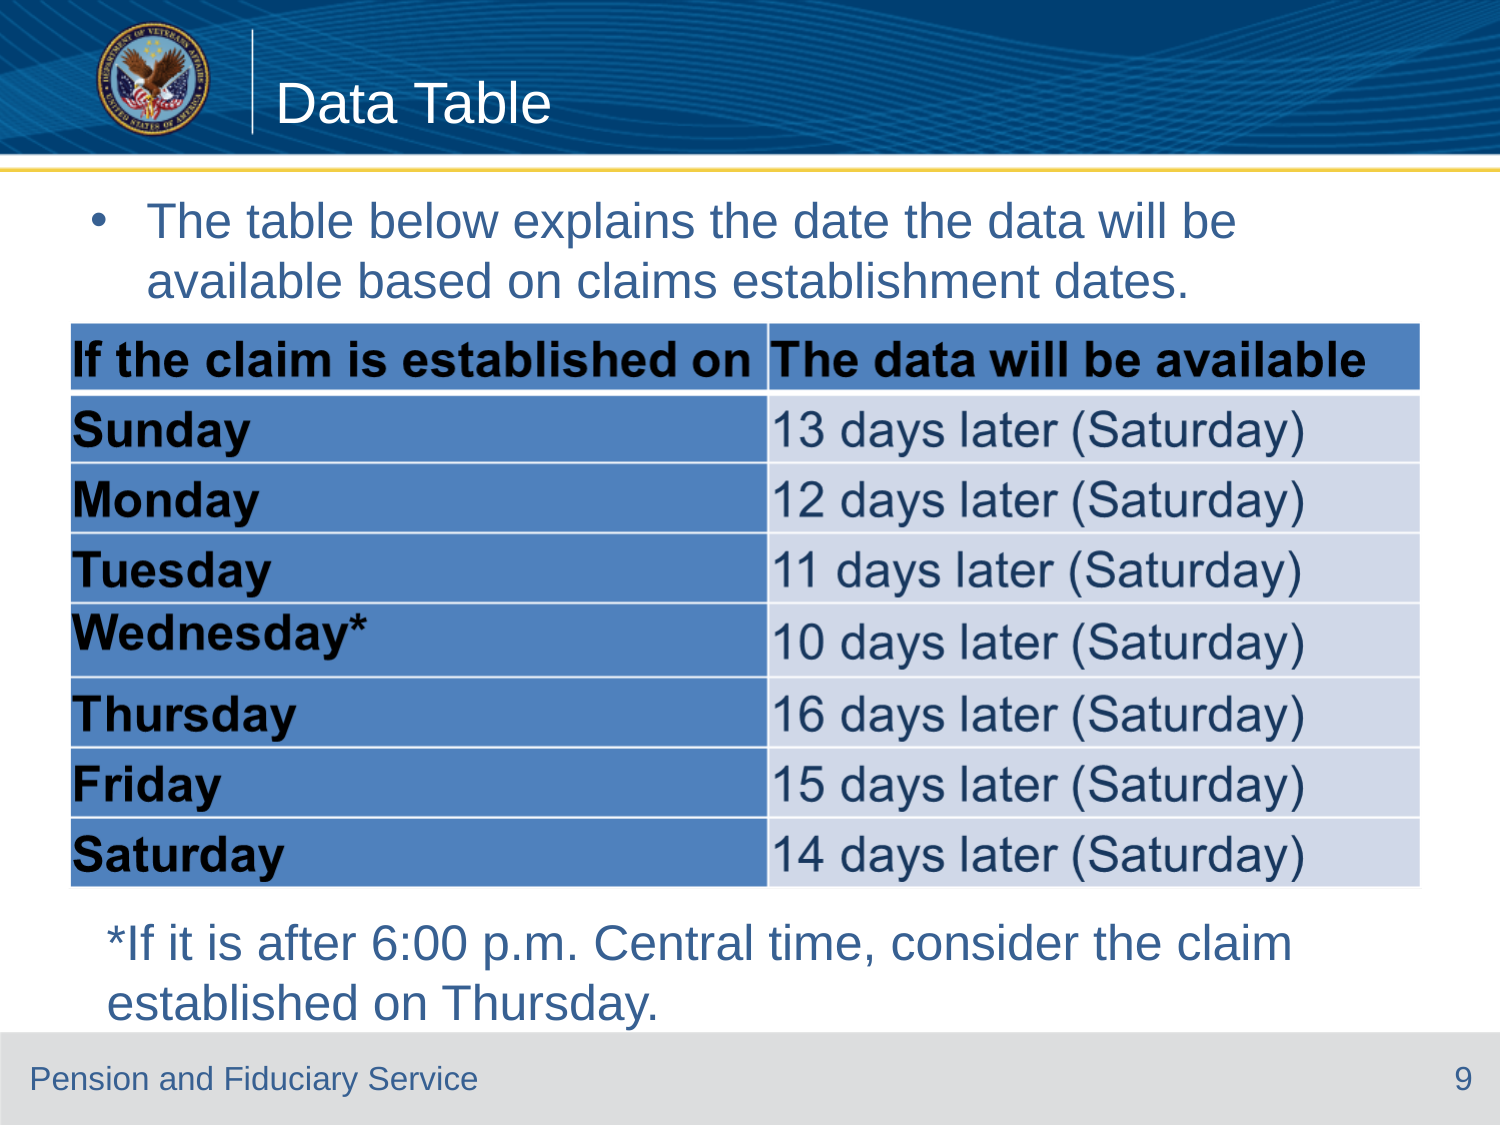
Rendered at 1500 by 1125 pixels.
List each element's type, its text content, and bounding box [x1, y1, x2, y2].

picture [0, 0, 1500, 172]
picture [68, 313, 1426, 914]
slide_number 9 [1137, 1050, 1488, 1110]
list The table below explains the date the data will be available based on claims establishment dates. [75, 181, 1425, 312]
title Data Table [260, 57, 1436, 121]
text_box *If it is after 6:00 p.m. Central time, consider the claim established on Thursday. [91, 921, 1408, 1038]
picture [0, 1032, 1500, 1125]
